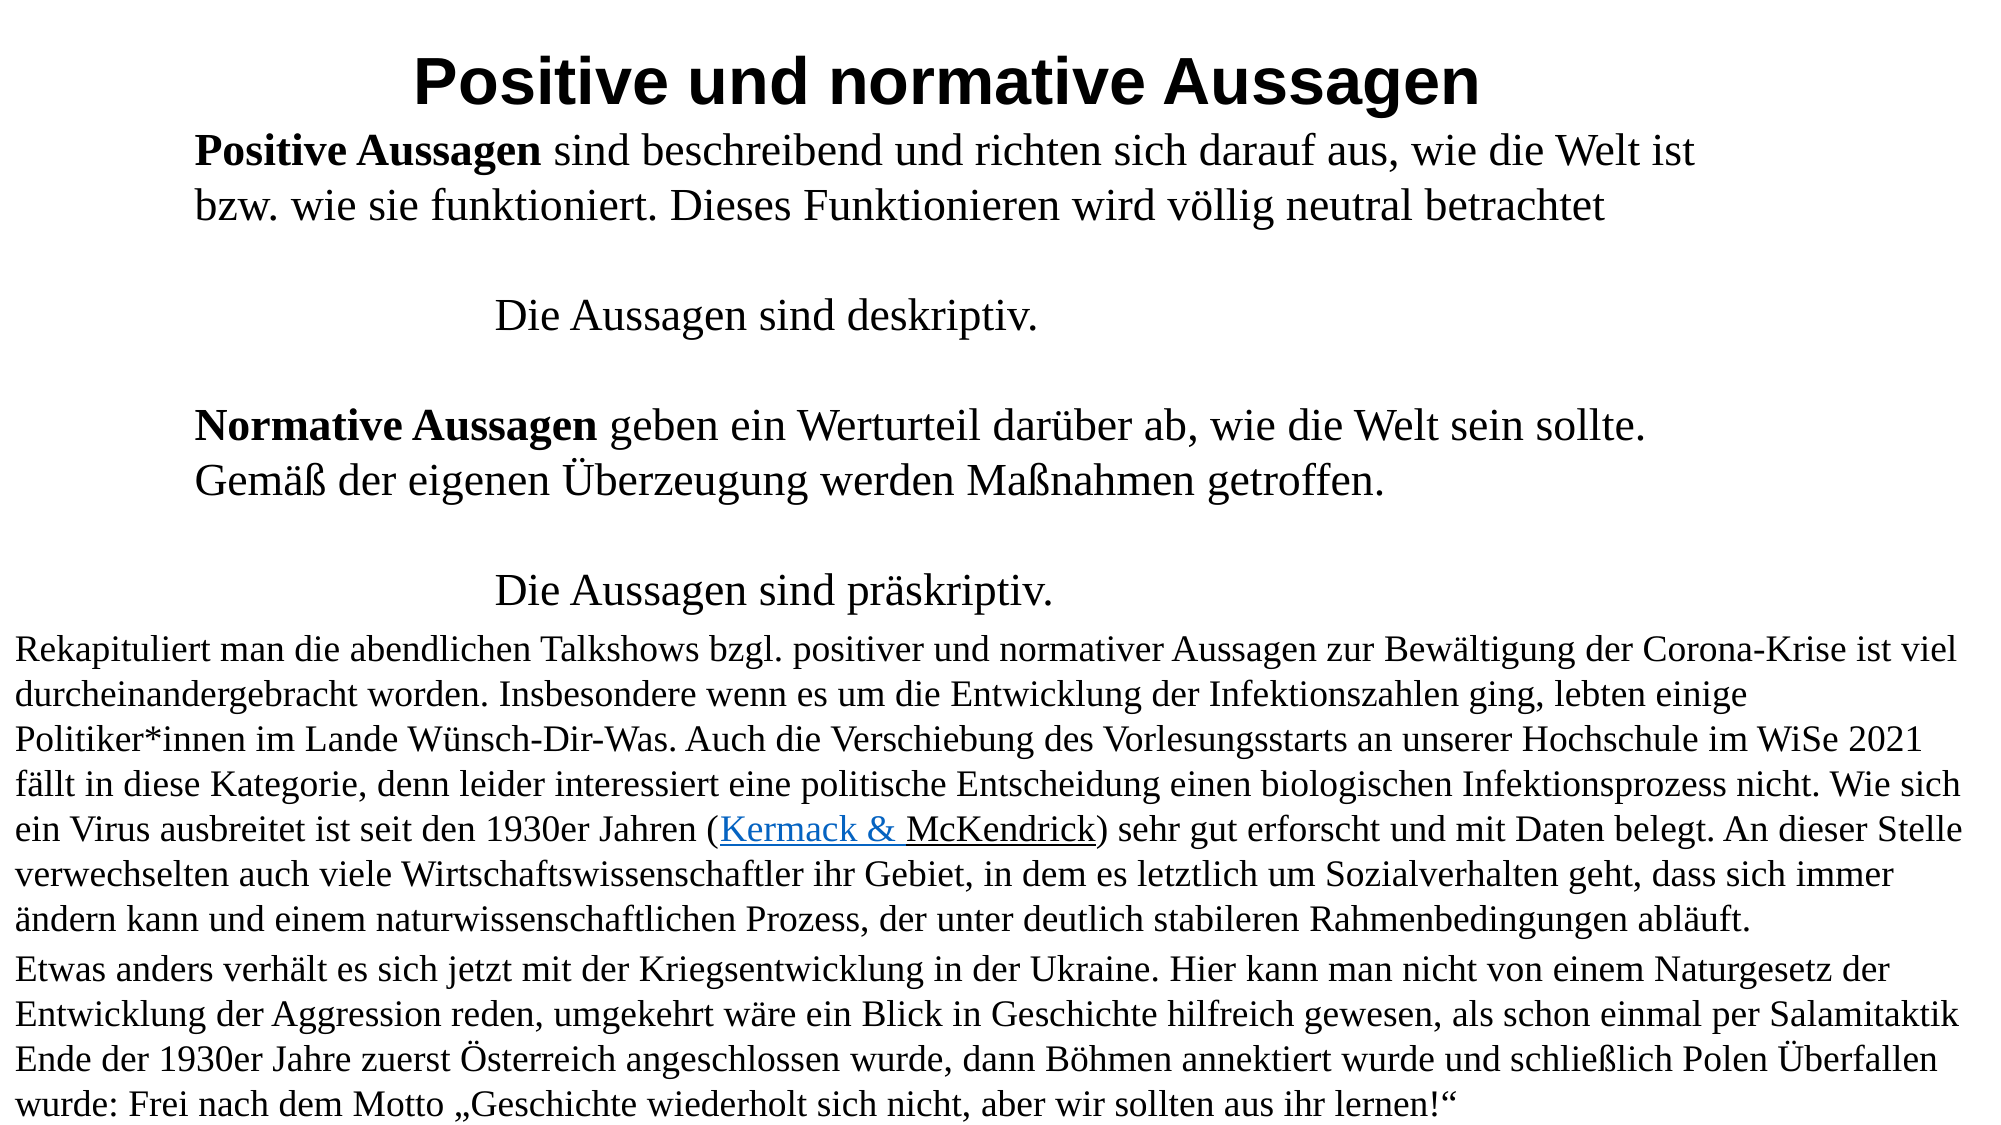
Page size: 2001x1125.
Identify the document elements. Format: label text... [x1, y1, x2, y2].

text_box Rekapituliert man die abendlichen Talkshows bzgl. positiver und normativer Aussagen zur Bewältigung der Corona-Krise ist viel durcheinandergebracht worden. Insbesondere wenn es um die Entwicklung der Infektionszahlen ging, lebten einige Politiker*innen im Lande Wünsch-Dir-Was. Auch die Verschiebung des Vorlesungsstarts an unserer Hochschule im WiSe 2021 fällt in diese Kategorie, denn leider interessiert eine politische Entscheidung einen biologischen Infektionsprozess nicht. Wie sich ein Virus ausbreitet ist seit den 1930er Jahren (Kermack & McKendrick) sehr gut erforscht und mit Daten belegt. An dieser Stelle verwechselten auch viele Wirtschaftswissenschaftler ihr Gebiet, in dem es letztlich um Sozialverhalten geht, dass sich immer ändern kann und einem naturwissenschaftlichen Prozess, der unter deutlich stabileren Rahmenbedingungen abläuft. [0, 616, 2000, 936]
text_box Positive und normative Aussagen [386, 17, 1509, 112]
text_box Positive Aussagen sind beschreibend und richten sich darauf aus, wie die Welt ist bzw. wie sie funktioniert. Dieses Funktionieren wird völlig neutral betrachtet Die Aussagen sind deskriptiv. Normative Aussagen geben ein Werturteil darüber ab, wie die Welt sein sollte. Gemäß der eigenen Überzeugung werden Maßnahmen getroffen. Die Aussagen sind präskriptiv. [179, 112, 1786, 616]
text_box Etwas anders verhält es sich jetzt mit der Kriegsentwicklung in der Ukraine. Hier kann man nicht von einem Naturgesetz der Entwicklung der Aggression reden, umgekehrt wäre ein Blick in Geschichte hilfreich gewesen, als schon einmal per Salamitaktik Ende der 1930er Jahre zuerst Österreich angeschlossen wurde, dann Böhmen annektiert wurde und schließlich Polen Überfallen wurde: Frei nach dem Motto „Geschichte wiederholt sich nicht, aber wir sollten aus ihr lernen!“ [0, 936, 2000, 1118]
